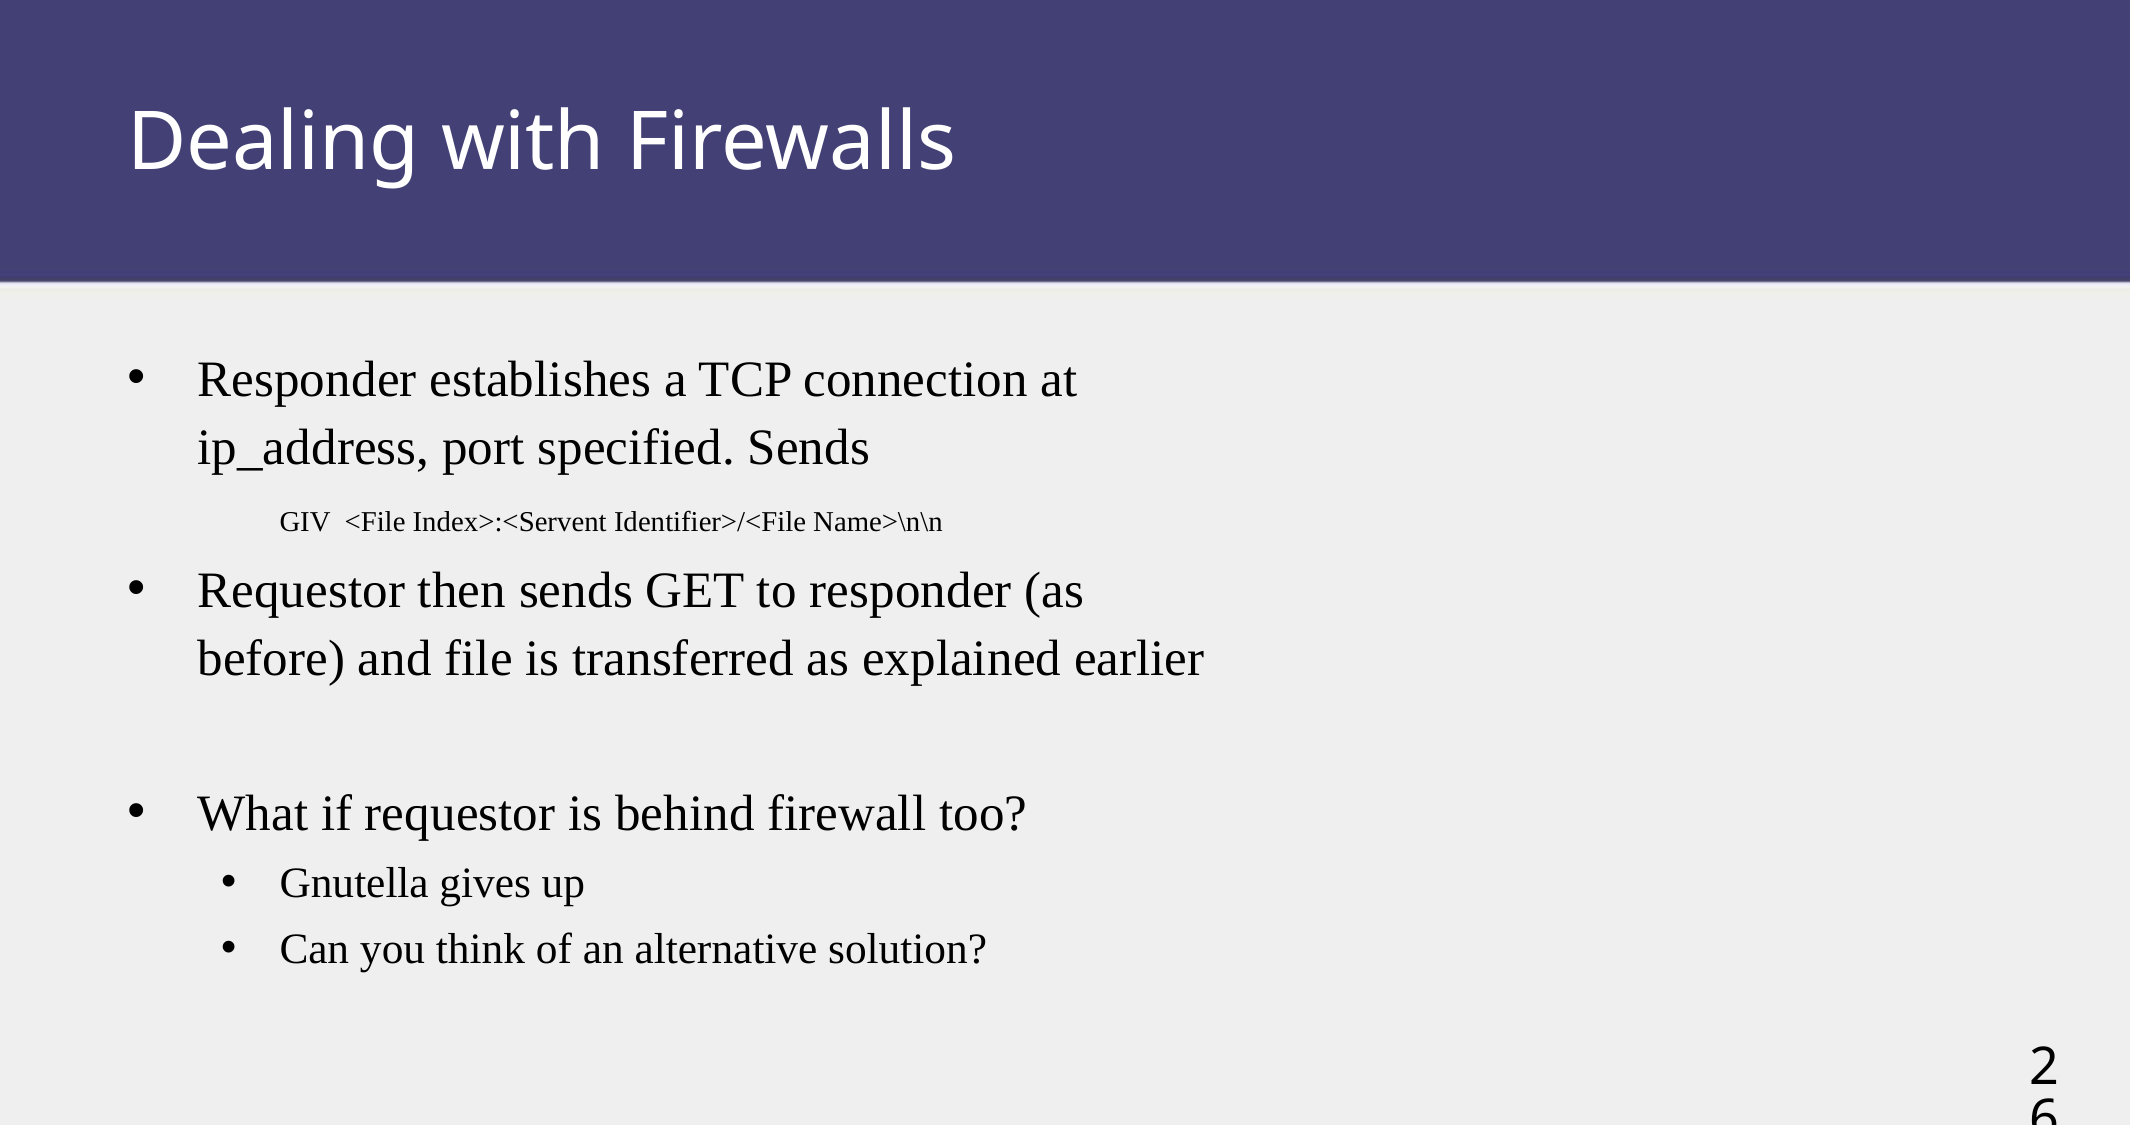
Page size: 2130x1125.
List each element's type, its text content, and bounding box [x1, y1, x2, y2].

title Dealing with Firewalls [106, 45, 2059, 230]
picture [0, 0, 2130, 1125]
text_box 26 [2014, 1024, 2103, 1088]
list Responder establishes a TCP connection at ip_address, port specified. Sends GIV <File Index>:<Servent Identifier>/<File Name>\n\n Requestor then sends GET to responder (as before) and file is transferred as explained earlier What if requestor is behind firewall too? Gnutella gives up Can you think of an alternative solution? [106, 329, 1261, 1030]
